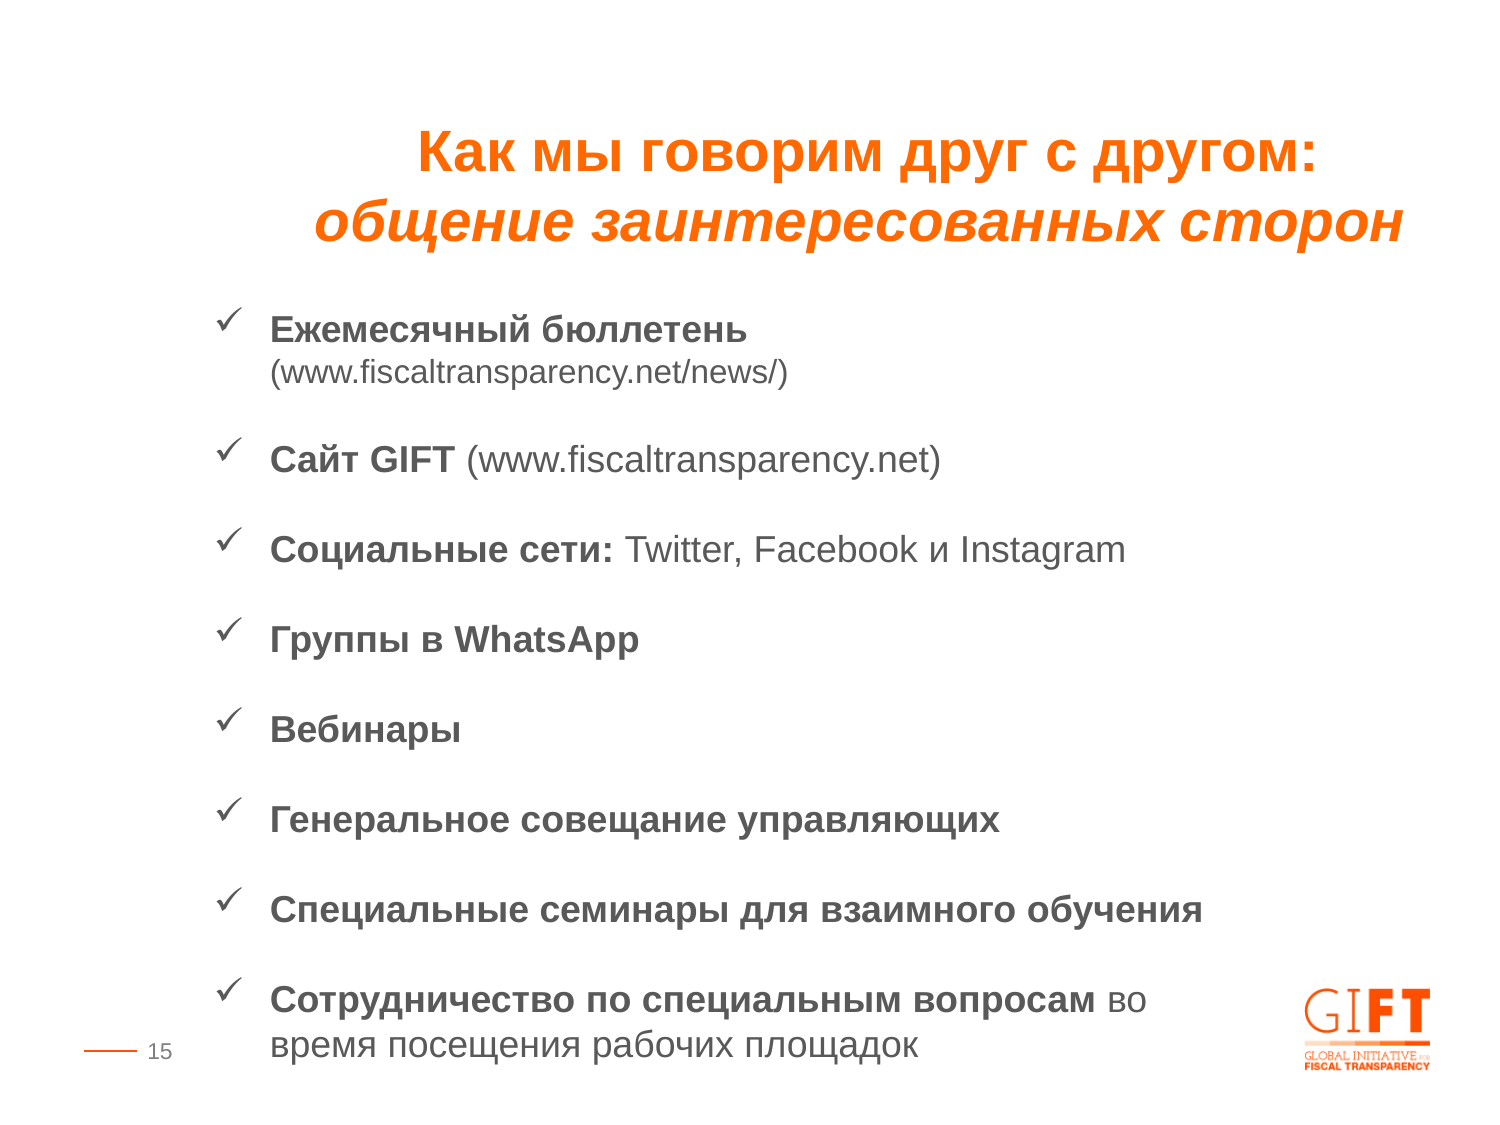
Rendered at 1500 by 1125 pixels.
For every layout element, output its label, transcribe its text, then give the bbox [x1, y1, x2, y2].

picture [1304, 988, 1431, 1073]
text_box 15 [75, 1029, 188, 1090]
text_box Ежемесячный бюллетень (www.fiscaltransparency.net/news/) Сайт GIFT (www.fiscaltransparency.net) Социальные сети: Twitter, Facebook и Instagram Группы в WhatsApp Вебинары Генеральное совещание управляющих Специальные семинары для взаимного обучения Сотрудничество по специальным вопросам во время посещения рабочих площадок [198, 297, 1225, 1072]
text_box Как мы говорим друг с другом: общение заинтересованных сторон [295, 105, 1442, 260]
